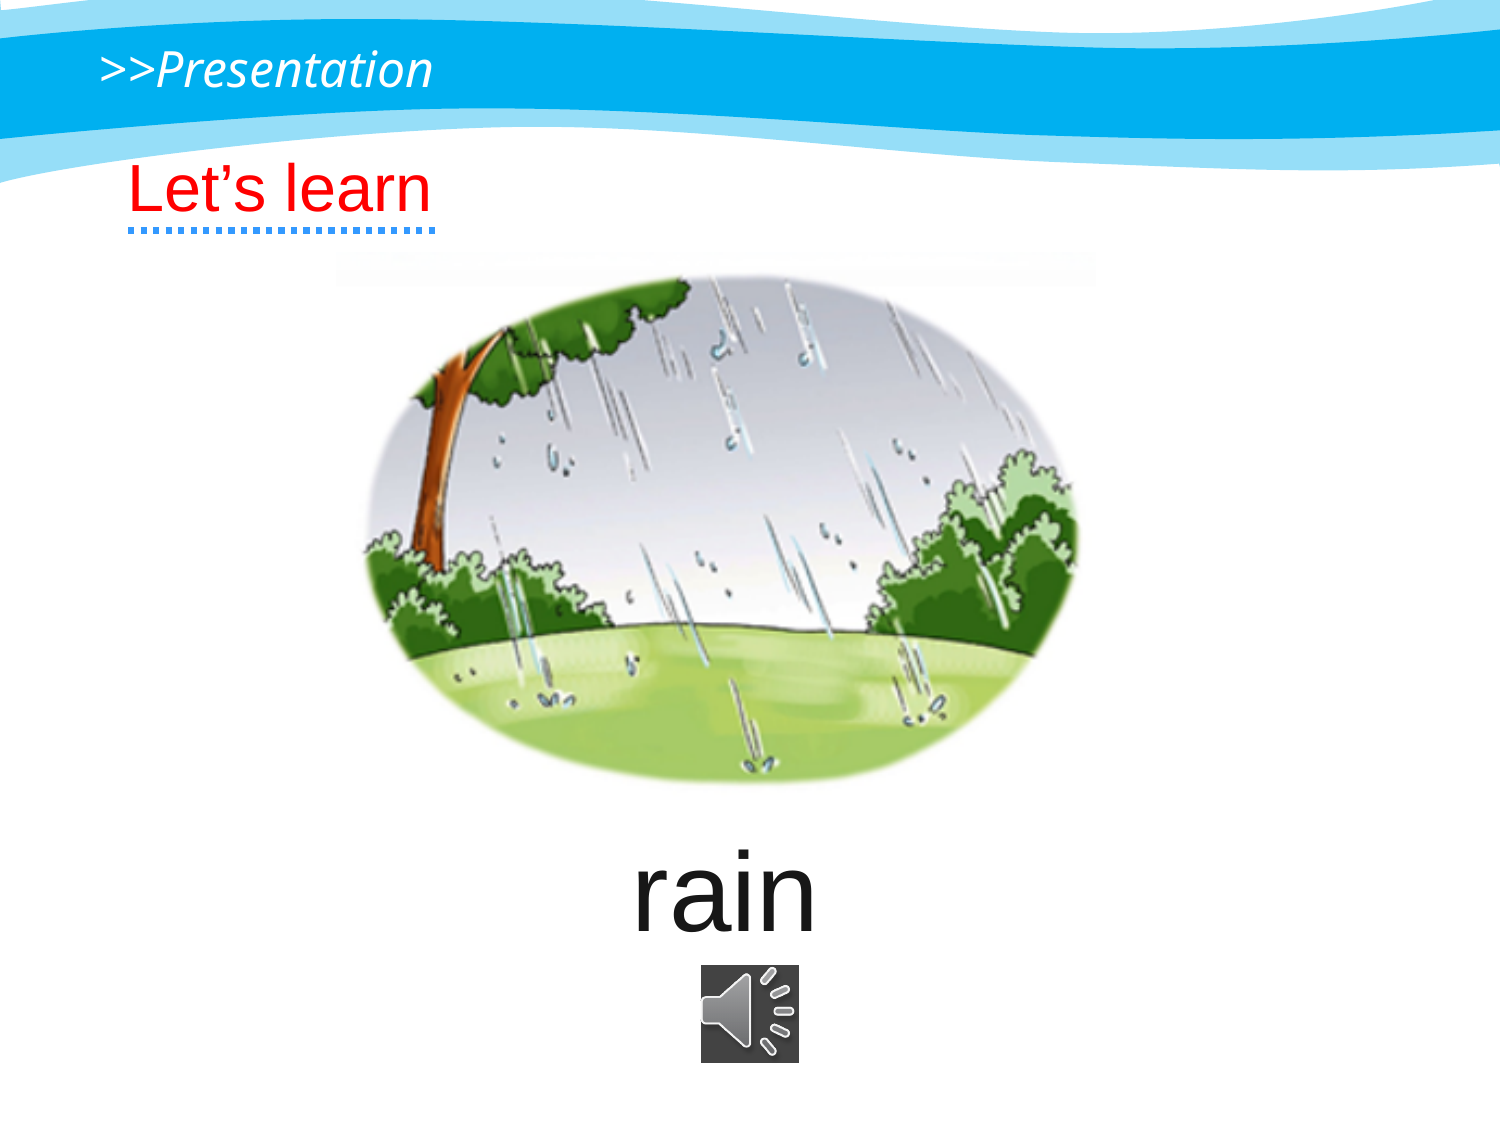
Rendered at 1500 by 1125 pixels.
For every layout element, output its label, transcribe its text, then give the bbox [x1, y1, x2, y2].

text_box Let’s learn [112, 137, 473, 223]
text_box rain [616, 799, 983, 962]
text_box >>Presentation [83, 37, 624, 153]
picture [336, 252, 1096, 799]
picture [699, 964, 800, 1065]
